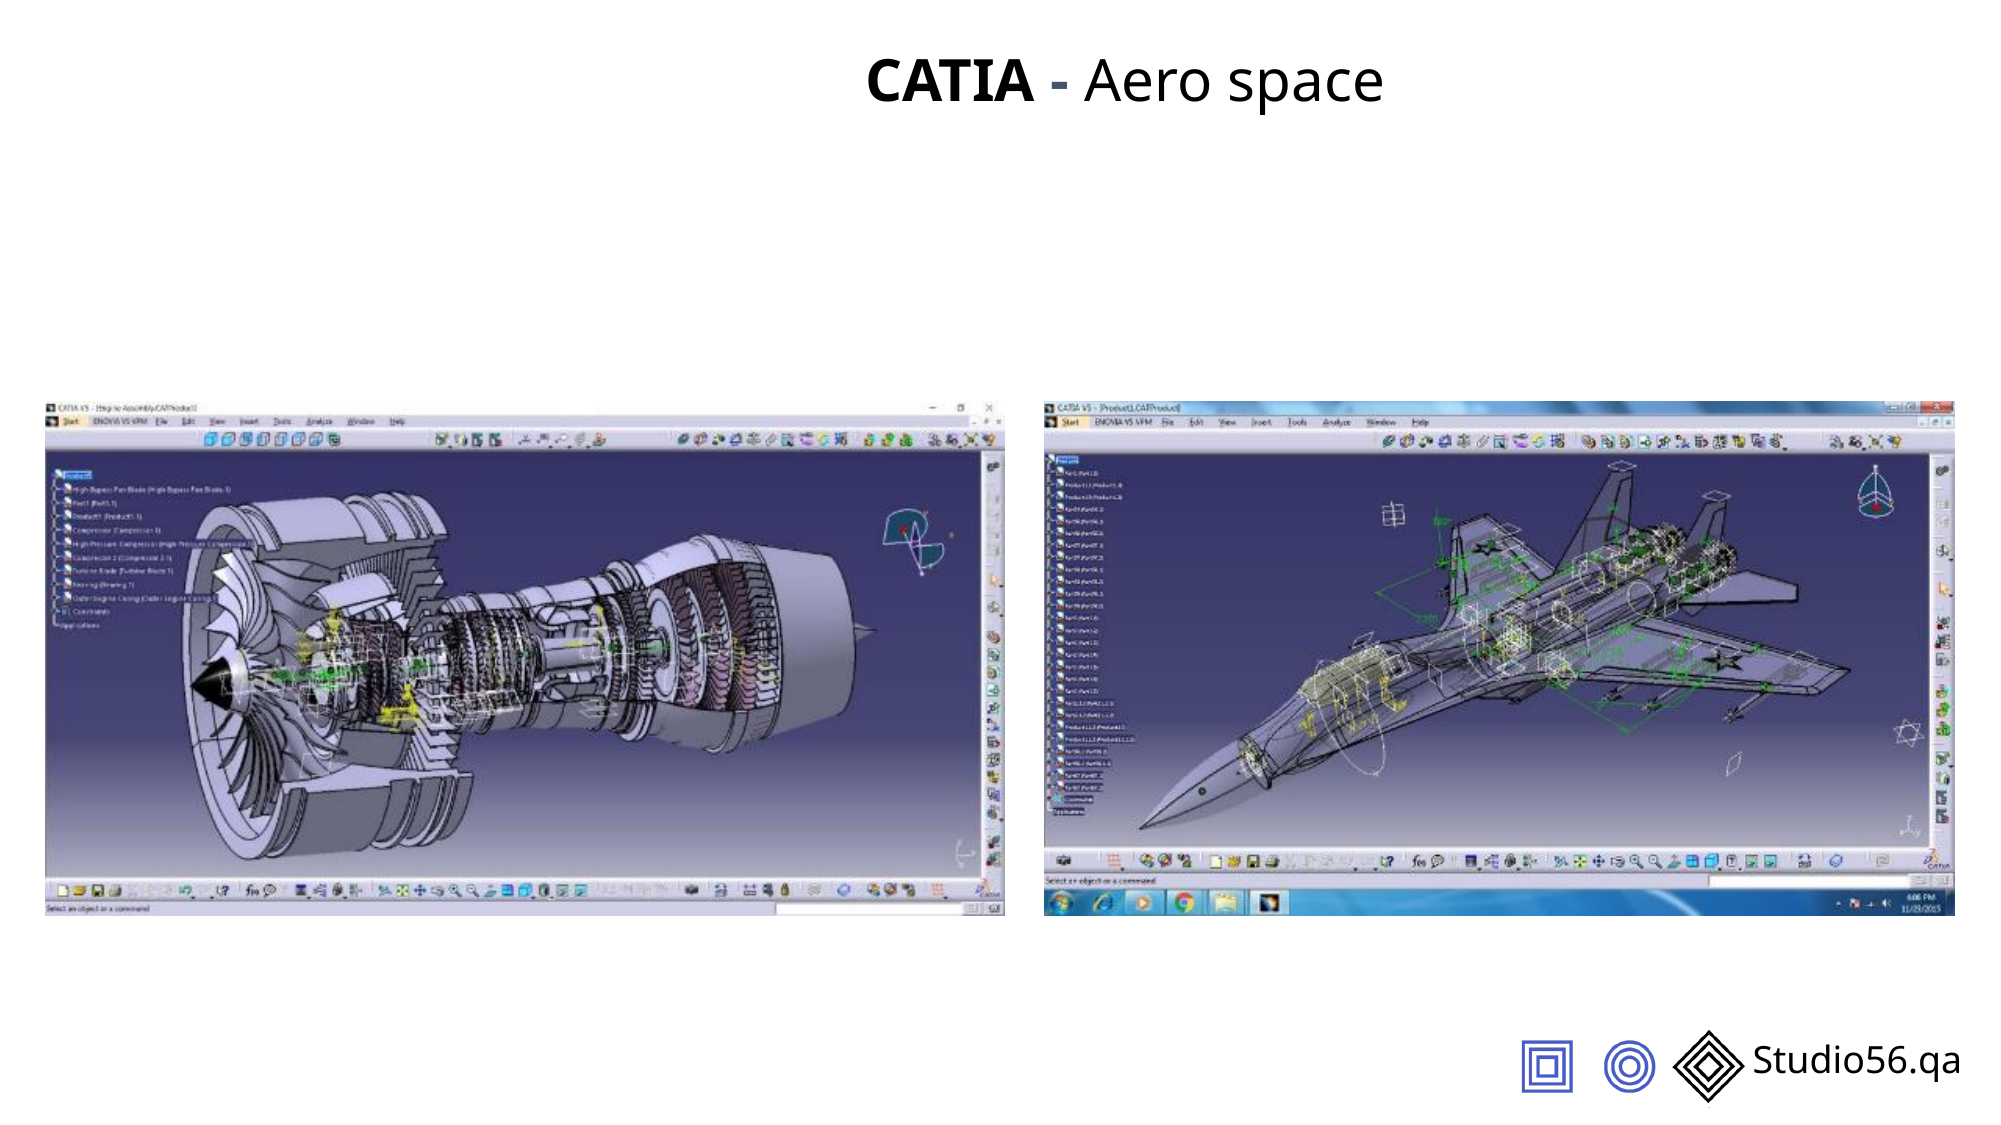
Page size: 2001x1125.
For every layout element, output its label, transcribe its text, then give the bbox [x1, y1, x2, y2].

text_box Studio56.qa [1750, 1029, 1978, 1089]
picture [45, 401, 1005, 916]
picture [1044, 401, 1955, 916]
text_box CATIA - Aero space [353, 35, 1897, 265]
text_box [1517, 1029, 1750, 1108]
